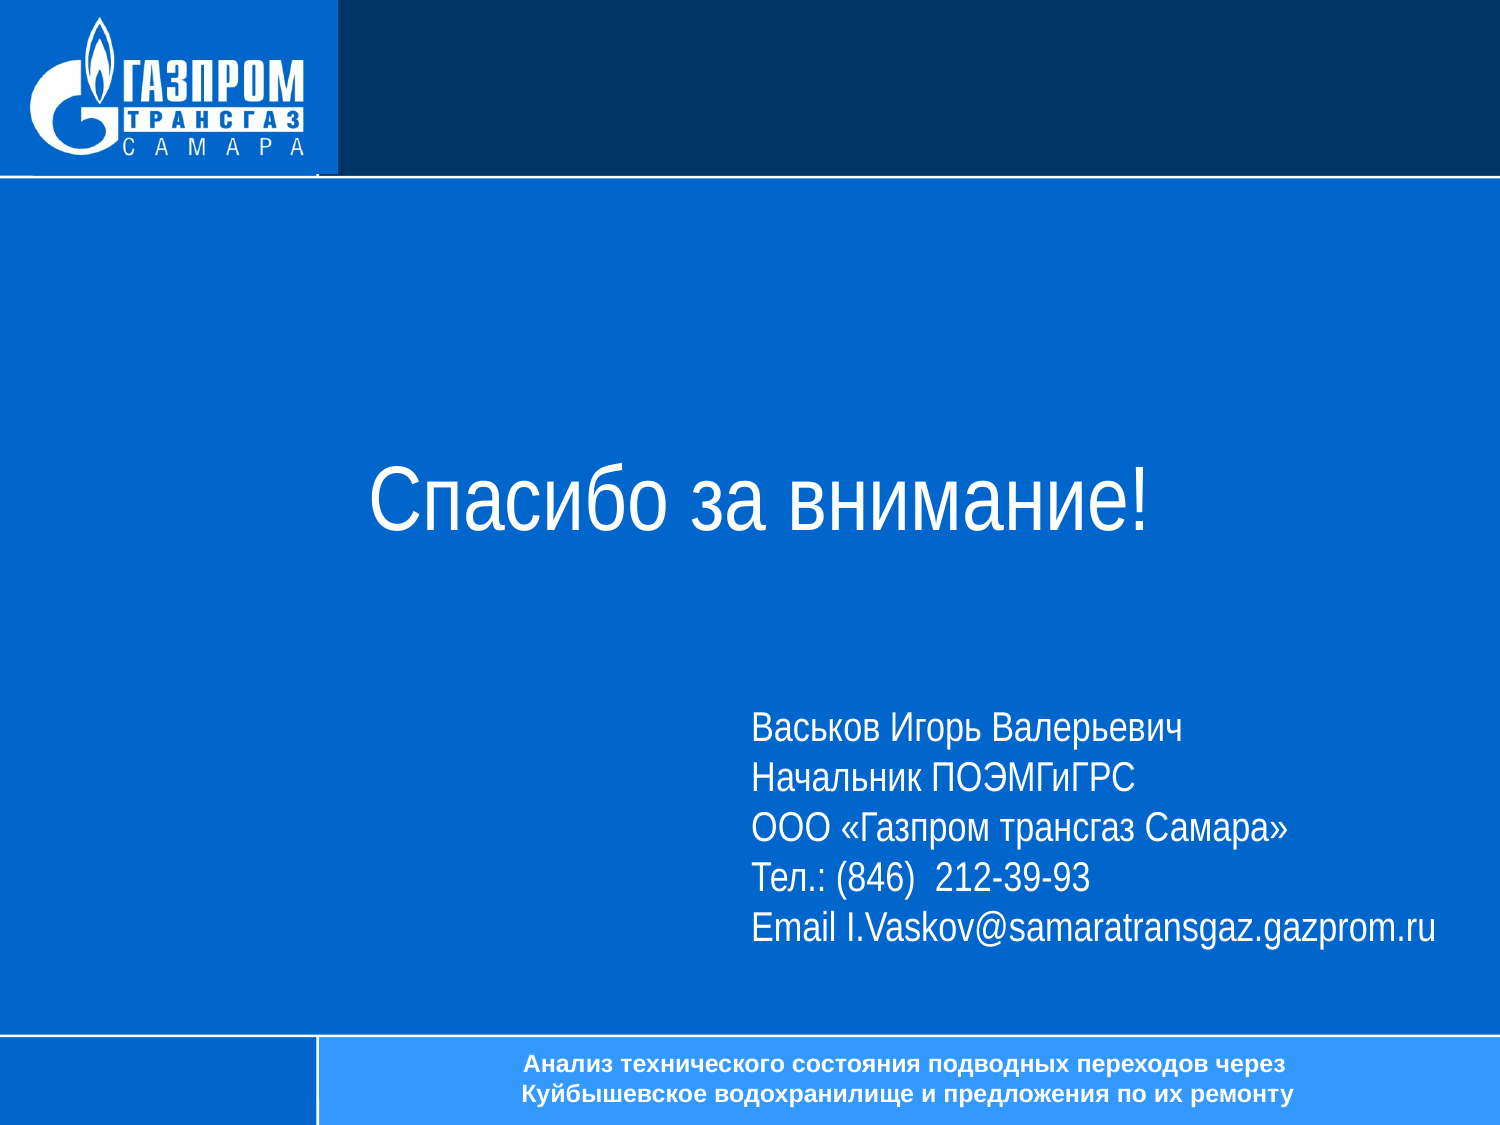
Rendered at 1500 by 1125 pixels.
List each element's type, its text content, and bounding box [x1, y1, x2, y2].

text_box Васьков Игорь Валерьевич Начальник ПОЭМГиГРС ООО «Газпром трансгаз Самара» Тел.: (846) 212-39-93 Email I.Vaskov@samaratransgaz.gazprom.ru [736, 692, 1477, 1010]
text_box Анализ технического состояния подводных переходов через Куйбышевское водохранилище и предложения по их ремонту [316, 1040, 1500, 1116]
text_box Спасибо за внимание! [122, 431, 1398, 627]
picture [0, 0, 338, 174]
